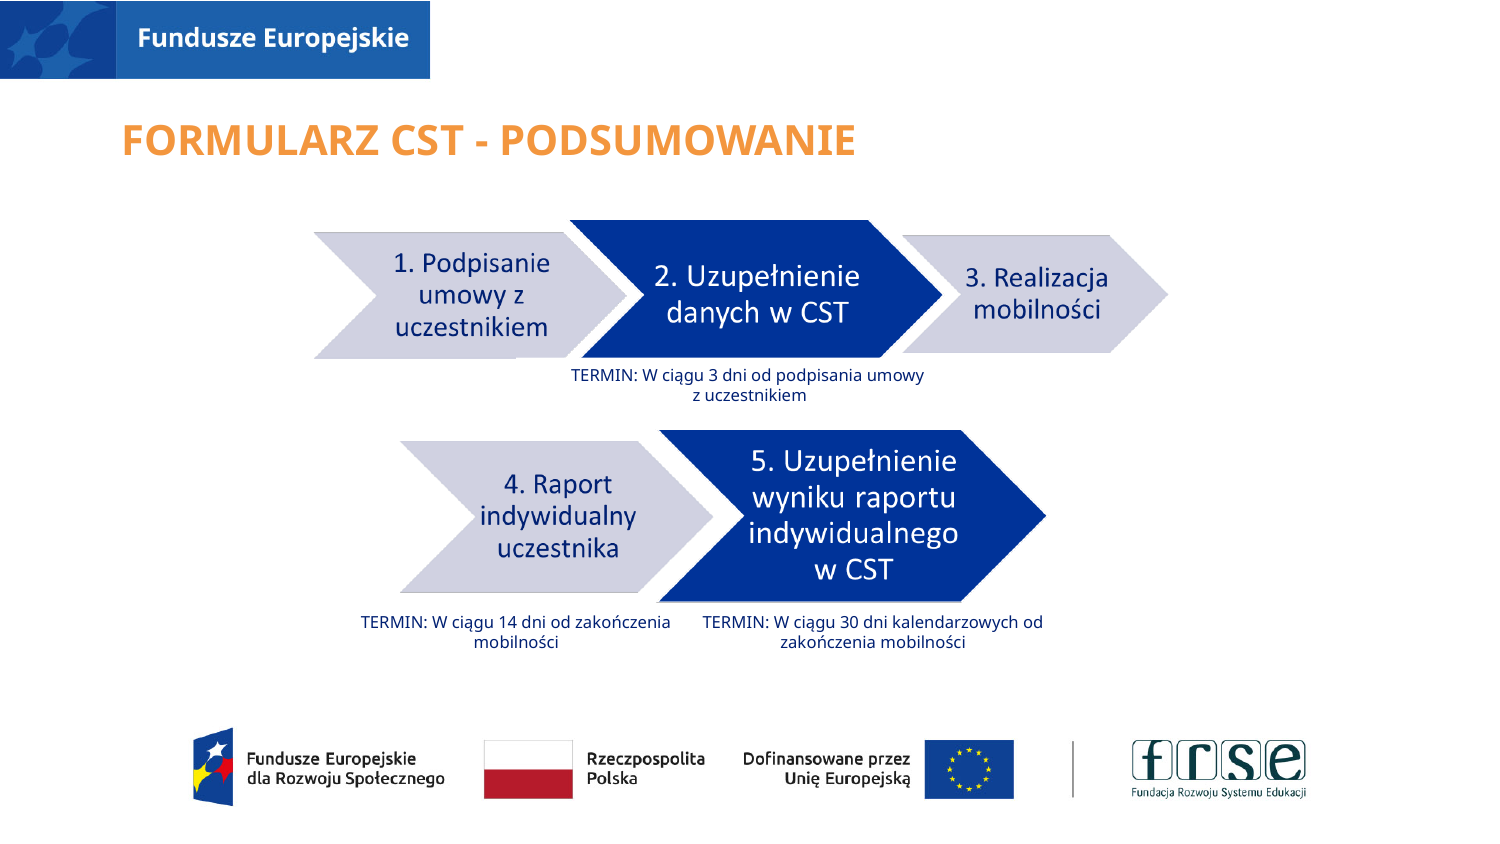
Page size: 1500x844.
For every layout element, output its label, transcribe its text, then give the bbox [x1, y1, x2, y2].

picture [0, 1, 1498, 844]
text_box TERMIN: W ciągu 14 dni od zakończenia mobilności [321, 633, 679, 659]
text_box TERMIN: W ciągu 30 dni kalendarzowych od zakończenia mobilności [679, 633, 1068, 659]
list [64, 191, 1459, 706]
title Formularz CST - podsumowanie [106, 85, 1394, 192]
